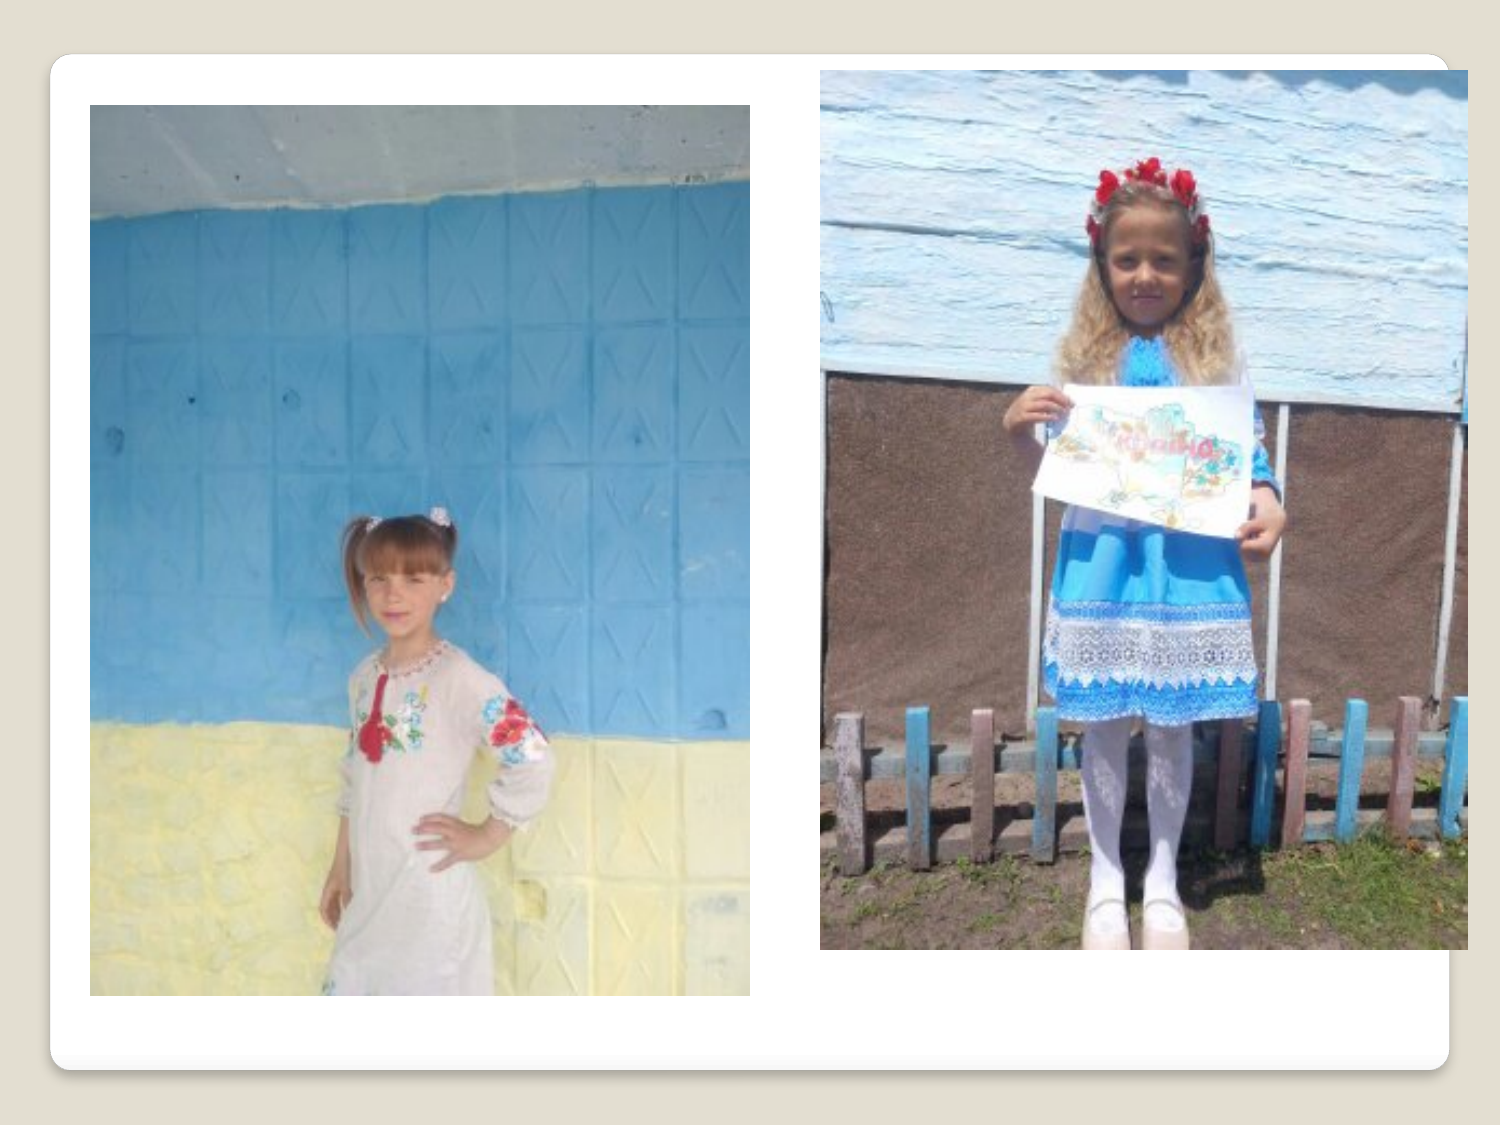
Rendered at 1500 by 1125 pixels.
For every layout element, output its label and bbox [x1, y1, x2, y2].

picture [820, 70, 1468, 950]
picture [90, 105, 751, 997]
